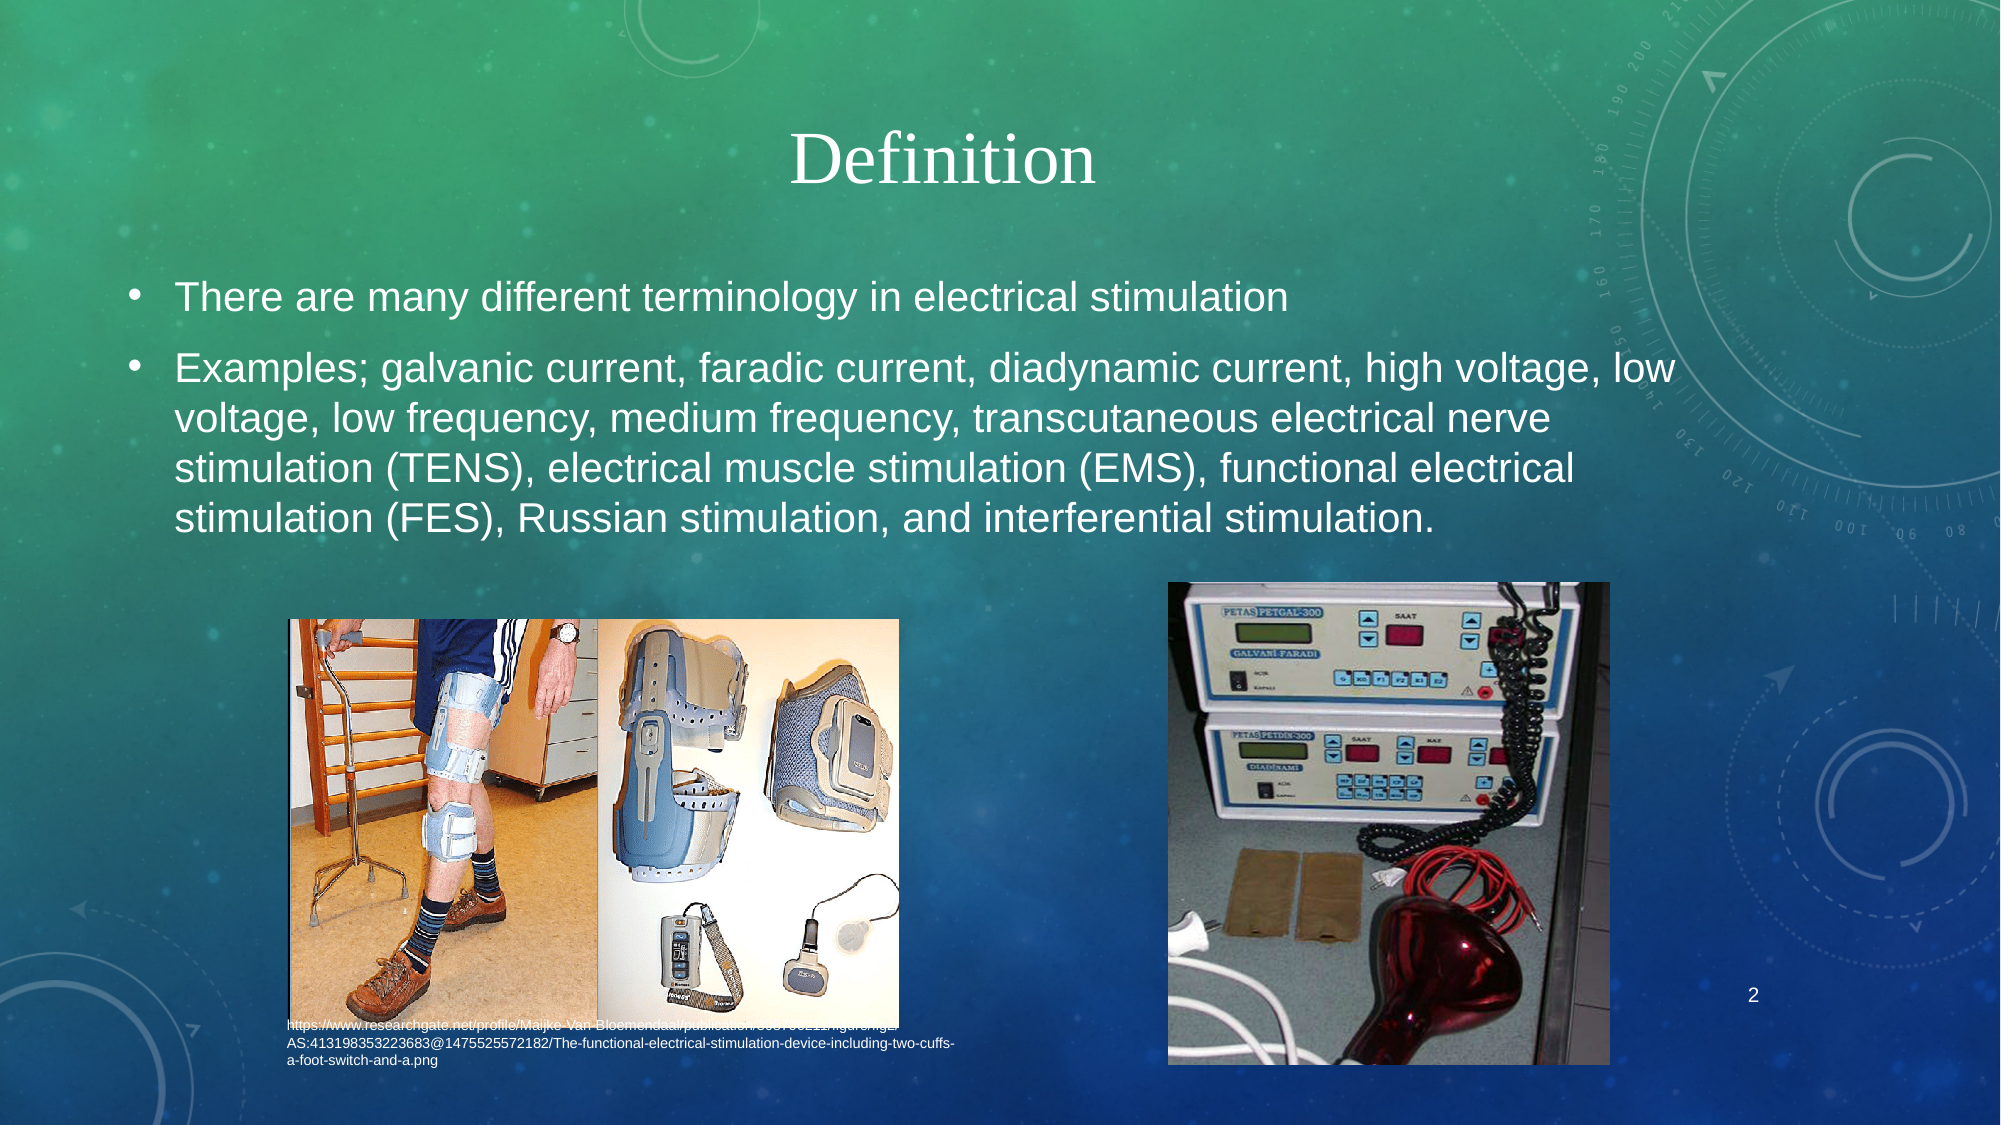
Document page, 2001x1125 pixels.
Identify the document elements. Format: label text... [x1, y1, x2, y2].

list There are many different terminology in electrical stimulation Examples; galvanic current, faradic current, diadynamic current, high voltage, low voltage, low frequency, medium frequency, transcutaneous electrical nerve stimulation (TENS), electrical muscle stimulation (EMS), functional electrical stimulation (FES), Russian stimulation, and interferential stimulation. [112, 223, 1775, 587]
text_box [271, 618, 974, 1083]
slide_number 2 [1684, 963, 1775, 1025]
picture [0, 0, 2001, 1125]
title Definition [112, 61, 1775, 223]
